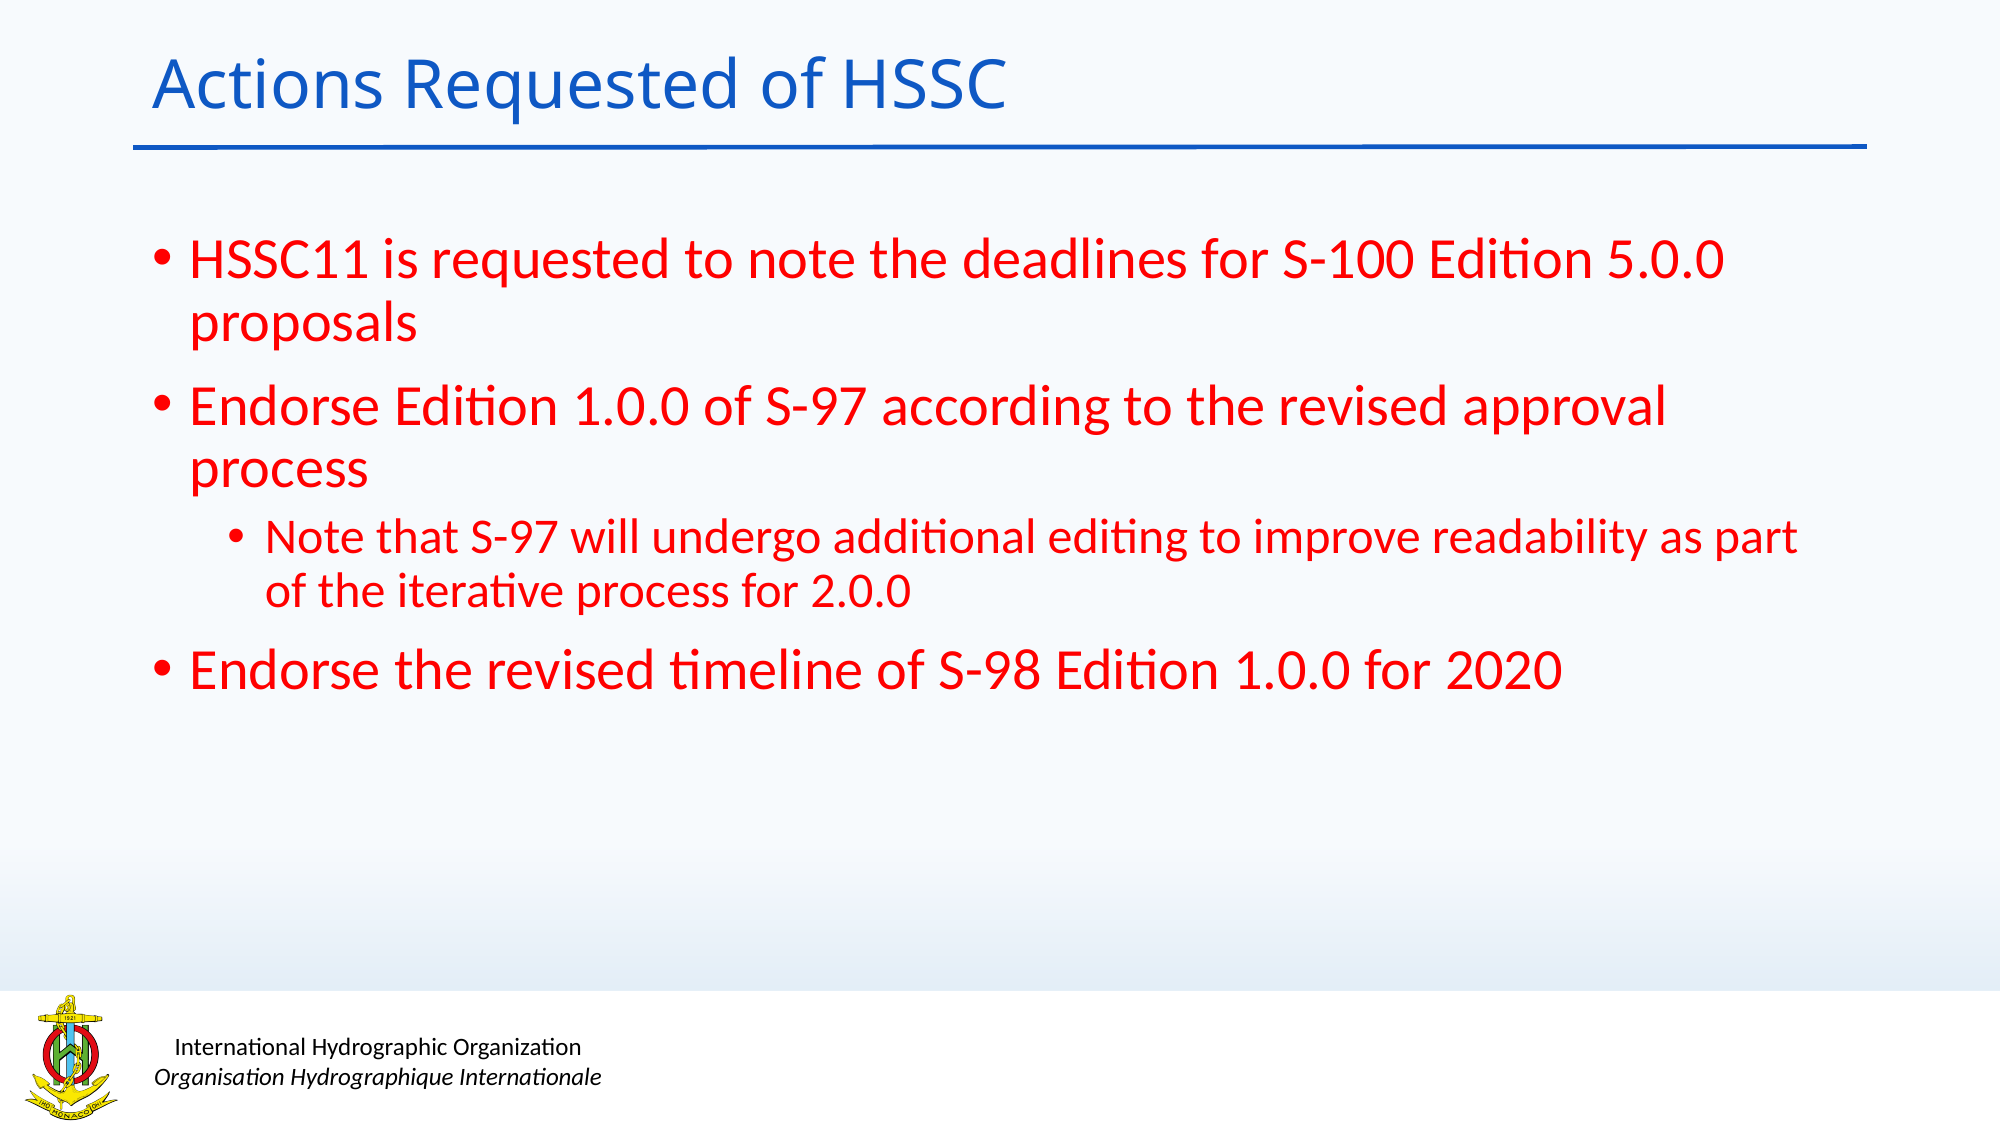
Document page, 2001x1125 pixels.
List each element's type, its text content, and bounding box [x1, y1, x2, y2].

title Actions Requested of HSSC [137, 42, 1863, 132]
list HSSC11 is requested to note the deadlines for S-100 Edition 5.0.0 proposals Endorse Edition 1.0.0 of S-97 according to the revised approval process Note that S-97 will undergo additional editing to improve readability as part of the iterative process for 2.0.0 Endorse the revised timeline of S-98 Edition 1.0.0 for 2020 [137, 220, 1863, 935]
picture [17, 990, 122, 1125]
